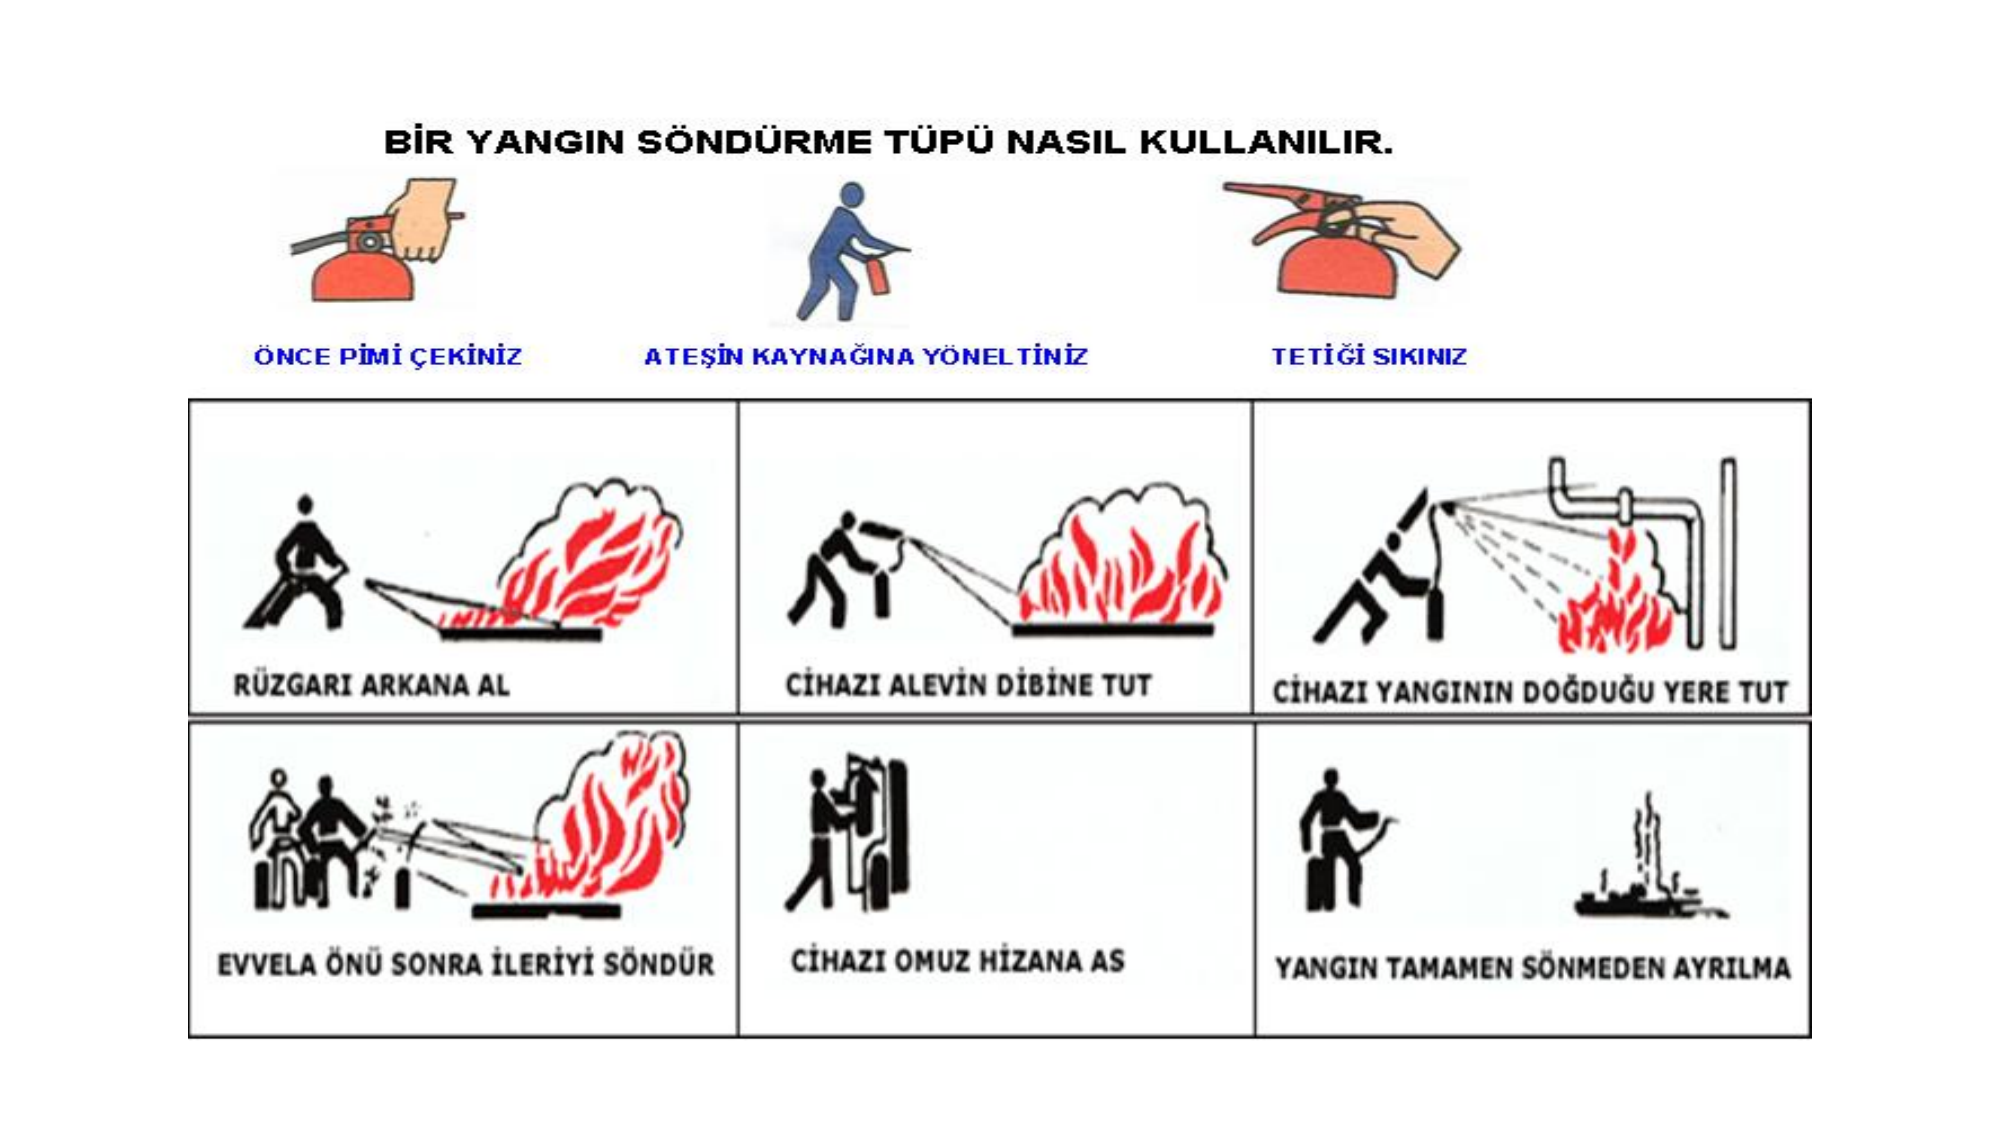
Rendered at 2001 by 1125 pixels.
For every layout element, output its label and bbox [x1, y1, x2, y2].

list [188, 90, 1812, 1048]
